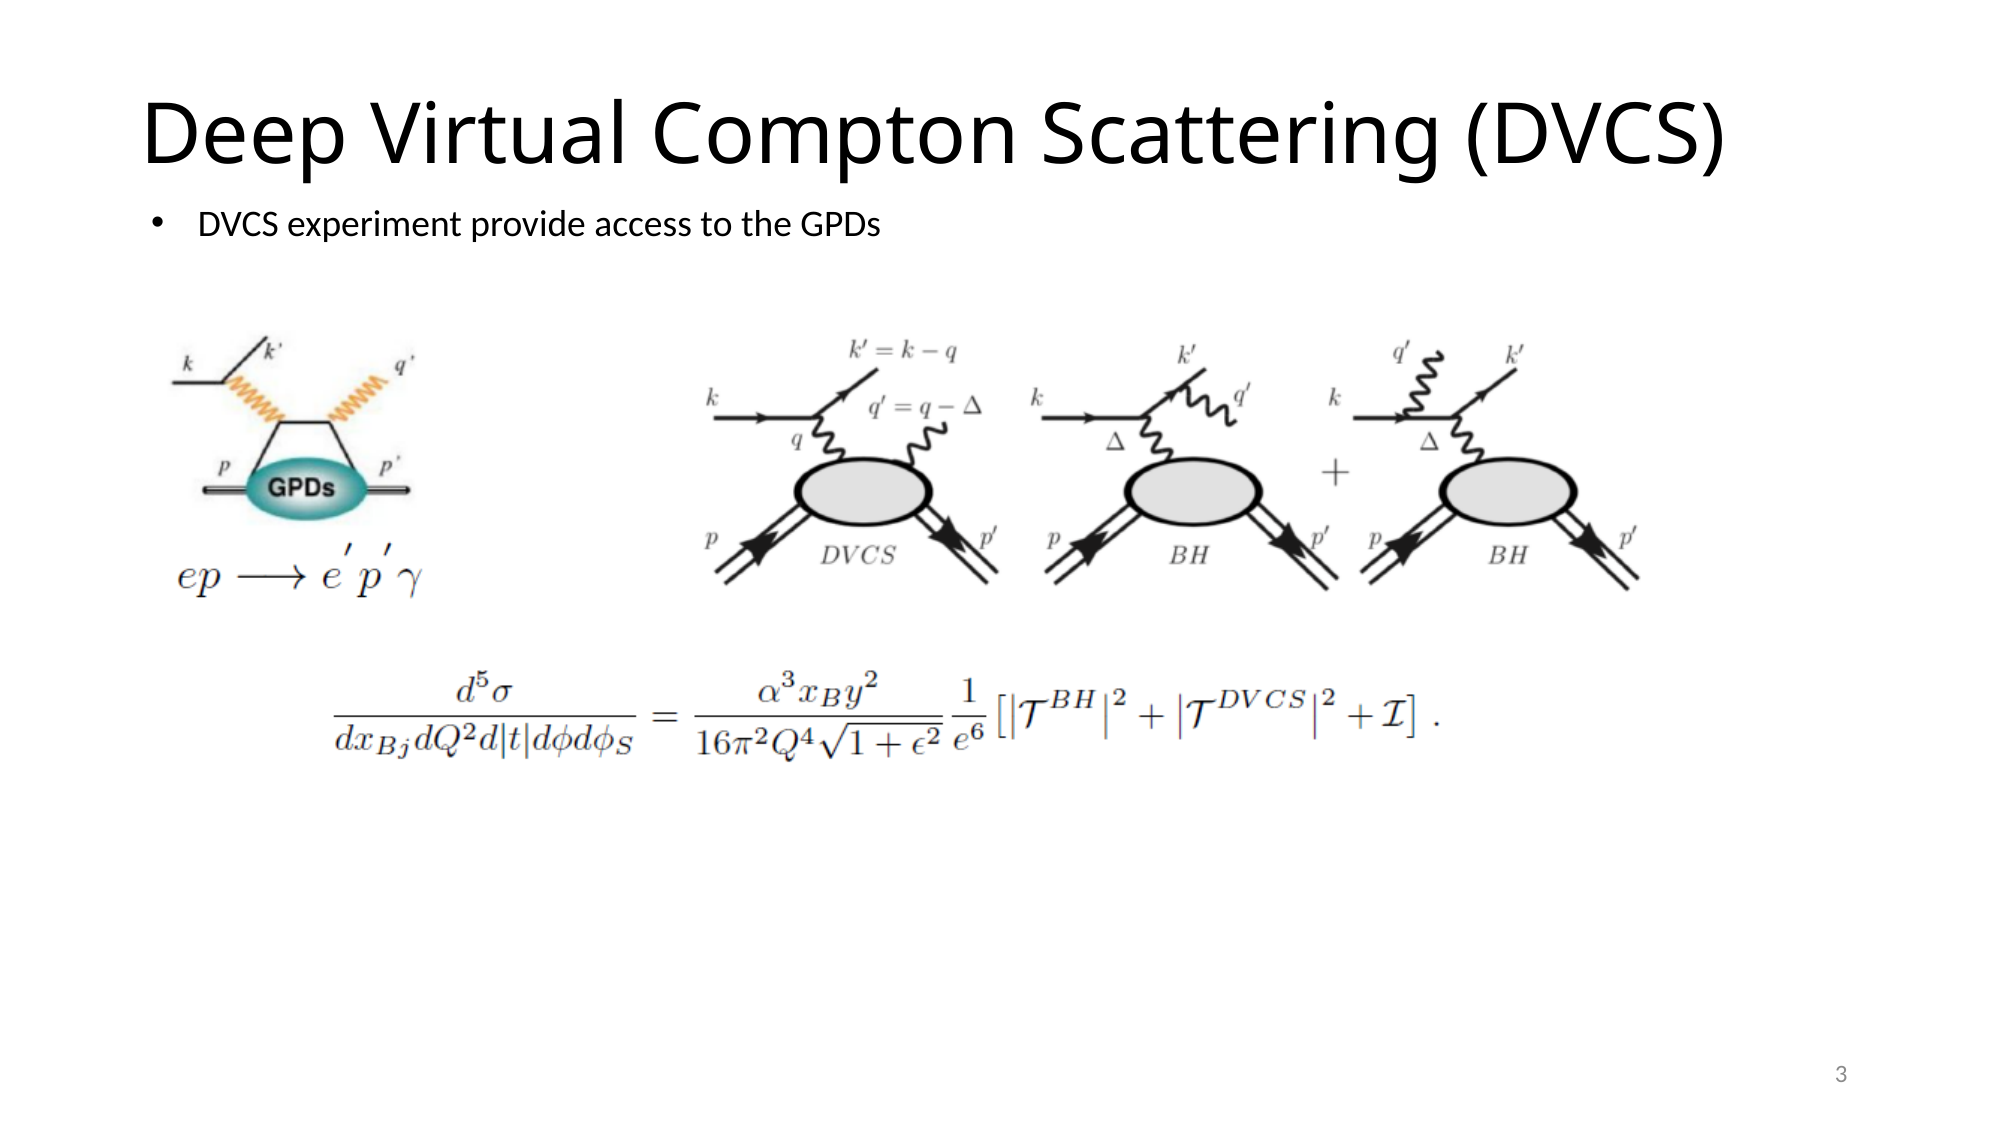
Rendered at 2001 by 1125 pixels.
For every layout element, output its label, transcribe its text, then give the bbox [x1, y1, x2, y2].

title Deep Virtual Compton Scattering (DVCS) [125, 36, 1851, 190]
text_box DVCS experiment provide access to the GPDs [136, 191, 1736, 252]
picture [152, 292, 1651, 810]
slide_number 3 [1412, 1042, 1863, 1103]
